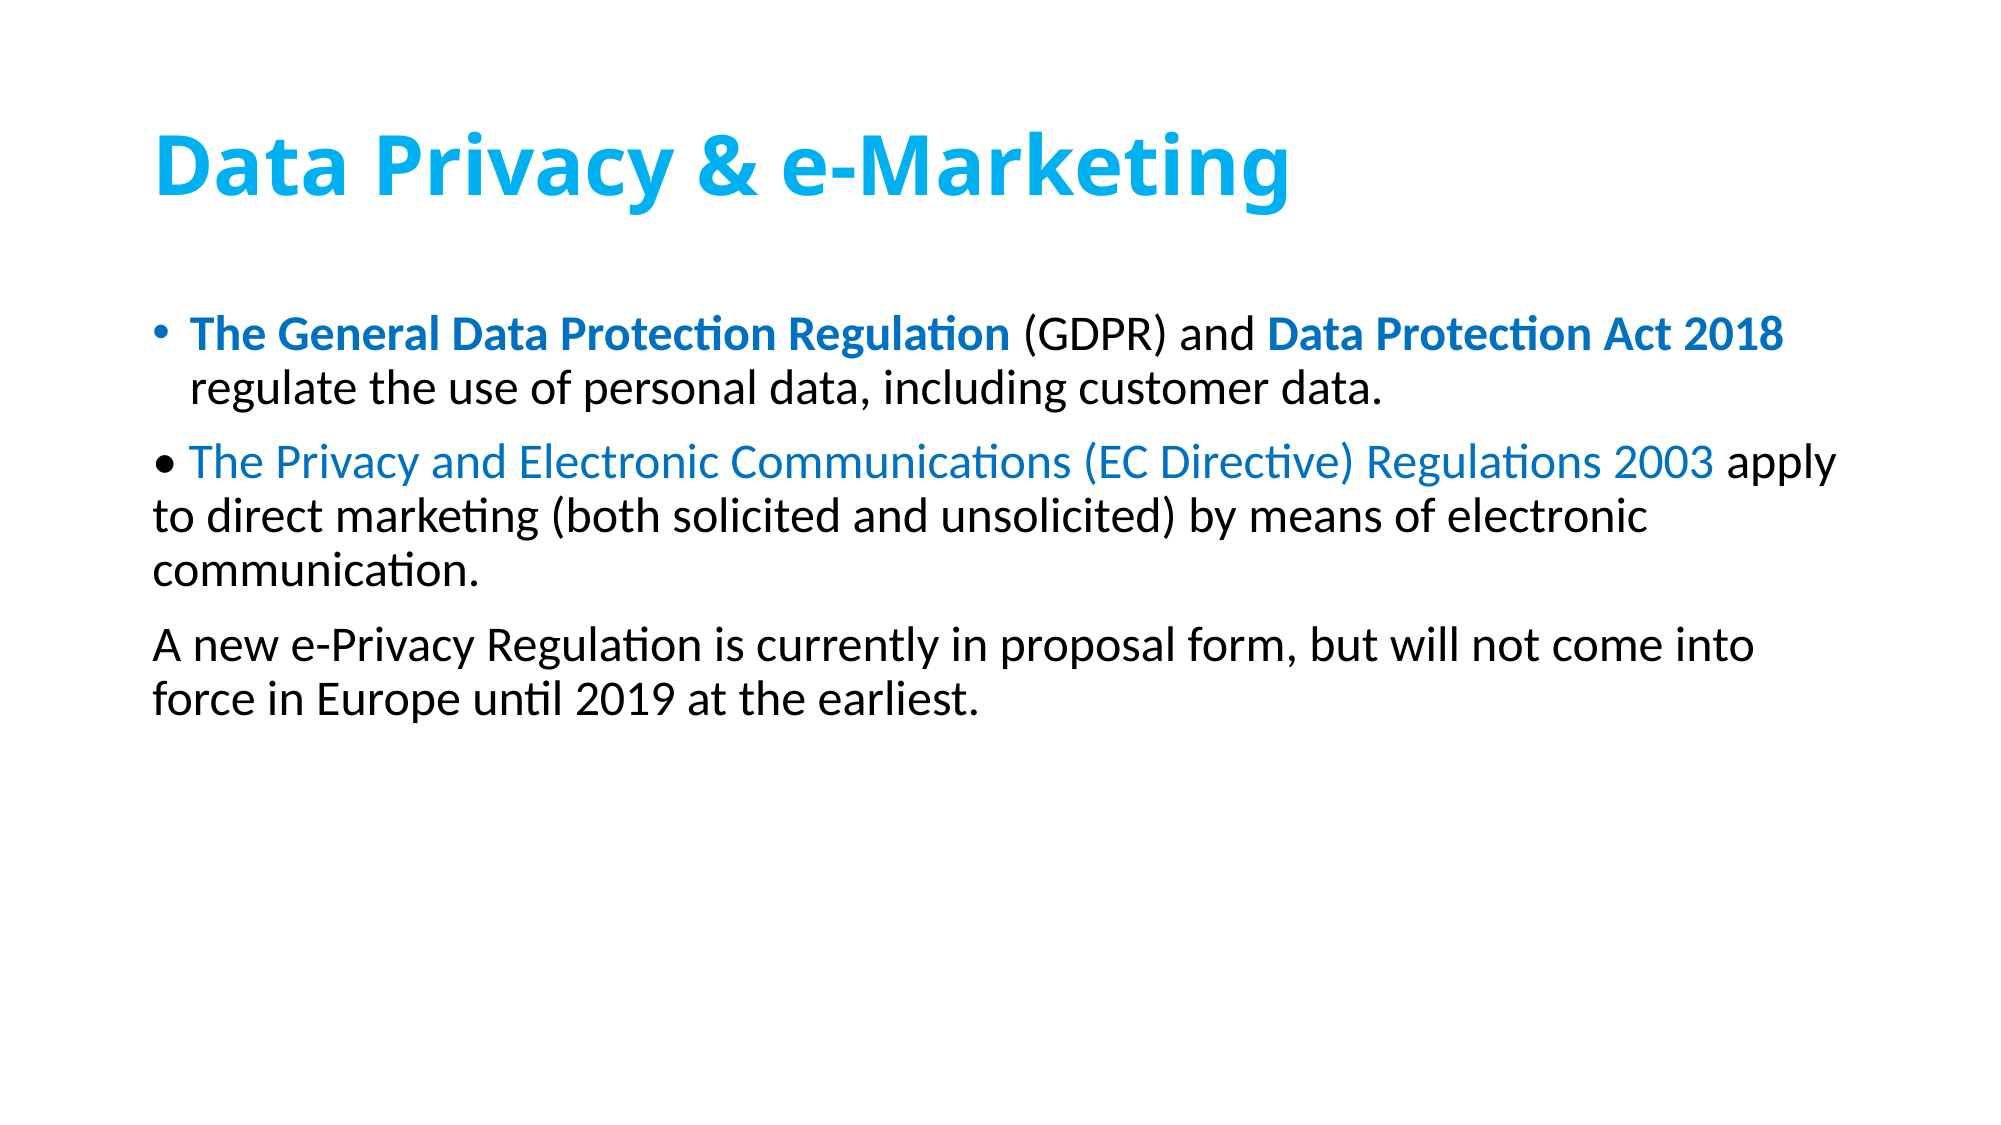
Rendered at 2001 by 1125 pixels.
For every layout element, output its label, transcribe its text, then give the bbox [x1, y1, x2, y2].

list The General Data Protection Regulation (GDPR) and Data Protection Act 2018 regulate the use of personal data, including customer data. • The Privacy and Electronic Communications (EC Directive) Regulations 2003 apply to direct marketing (both solicited and unsolicited) by means of electronic communication. A new e-Privacy Regulation is currently in proposal form, but will not come into force in Europe until 2019 at the earliest. [137, 299, 1863, 1014]
title Data Privacy & e-Marketing [137, 59, 1863, 278]
